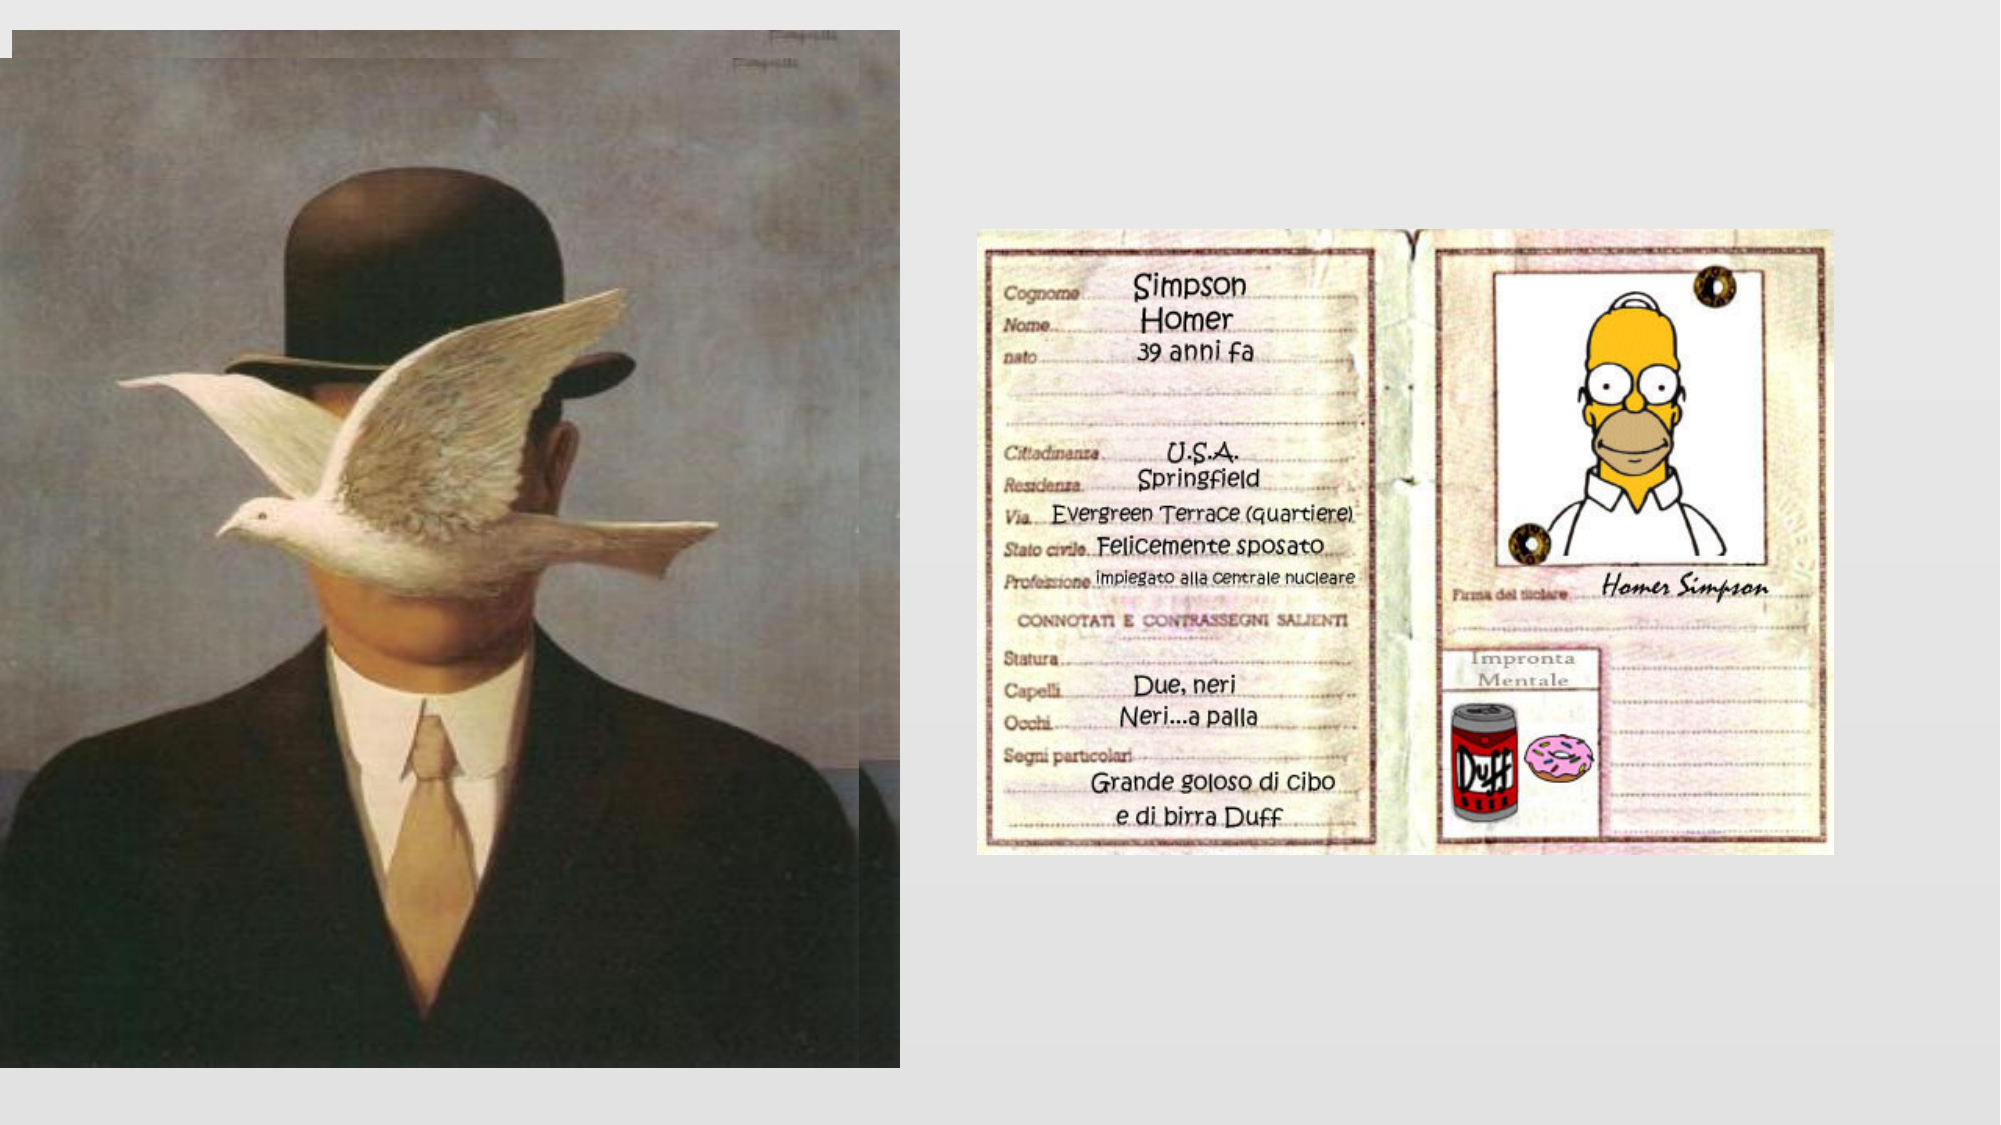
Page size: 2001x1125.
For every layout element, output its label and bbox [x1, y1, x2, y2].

picture [977, 229, 1834, 855]
picture [0, 30, 900, 1068]
